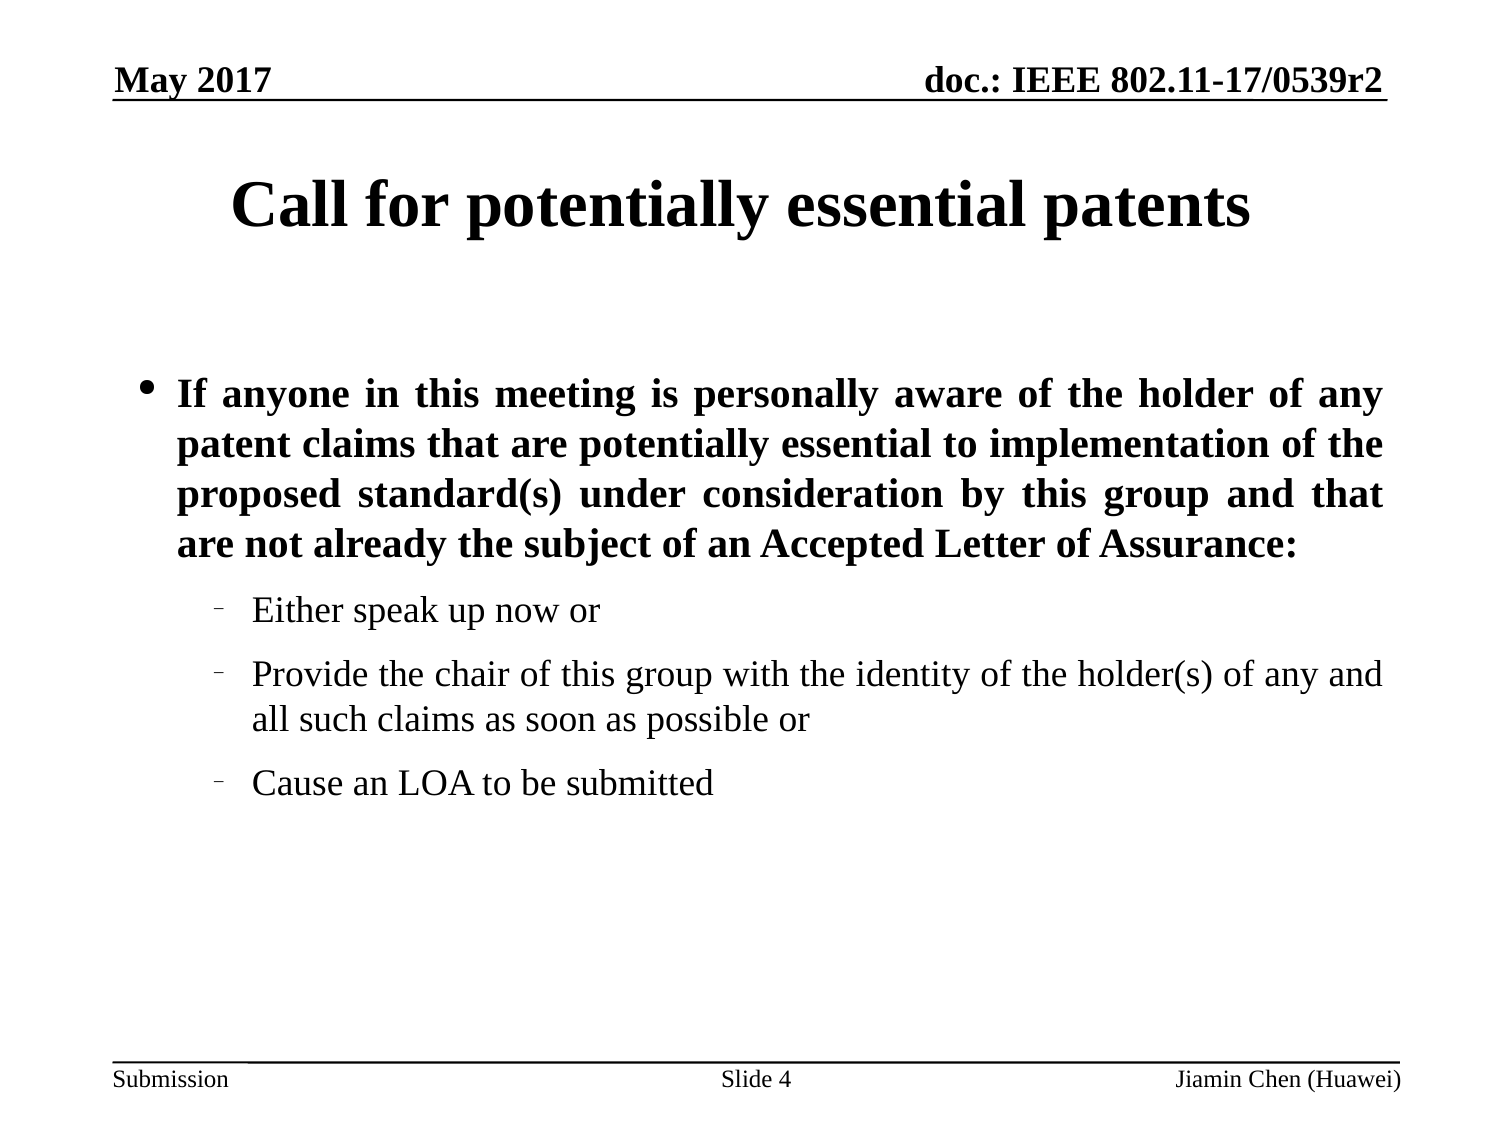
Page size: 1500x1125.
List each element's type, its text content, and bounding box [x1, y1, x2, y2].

footer Jiamin Chen (Huawei) [773, 1061, 1402, 1093]
list If anyone in this meeting is personally aware of the holder of any patent claims that are potentially essential to implementation of the proposed standard(s) under consideration by this group and that are not already the subject of an Accepted Letter of Assurance: Either speak up now or Provide the chair of this group with the identity of the holder(s) of any and all such claims as soon as possible or Cause an LOA to be submitted [123, 299, 1400, 1050]
slide_number Slide 4 [712, 1061, 773, 1093]
title Call for potentially essential patents [112, 112, 1388, 288]
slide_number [114, 54, 274, 101]
